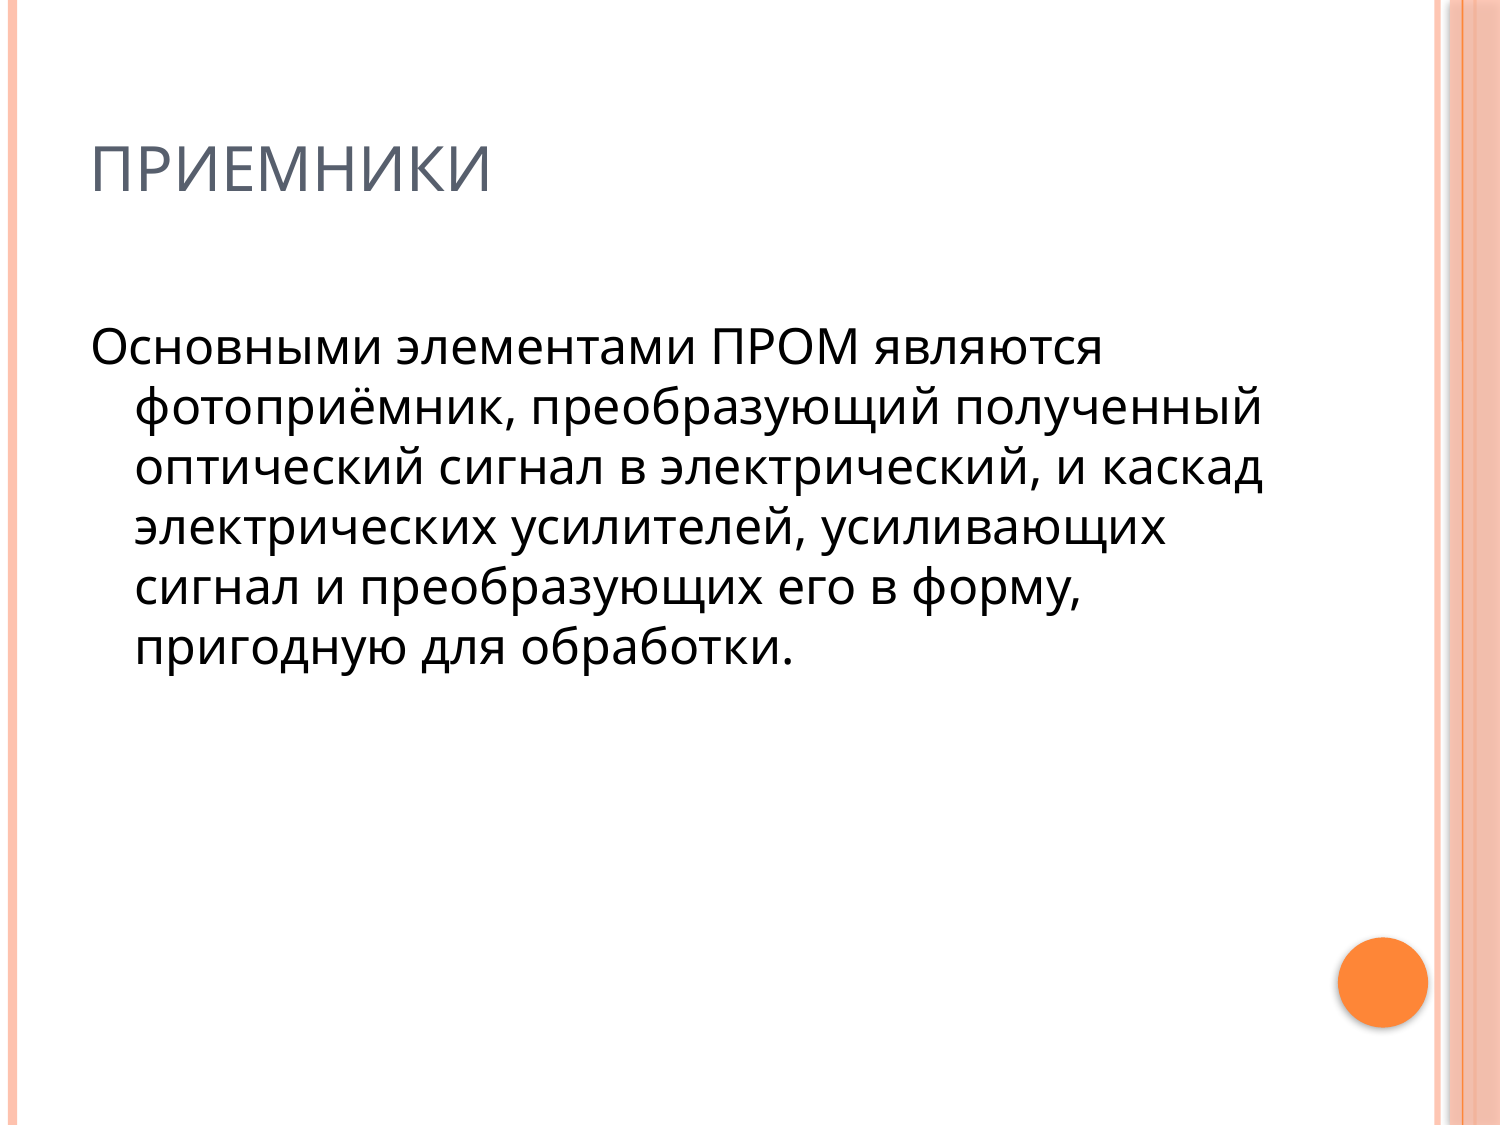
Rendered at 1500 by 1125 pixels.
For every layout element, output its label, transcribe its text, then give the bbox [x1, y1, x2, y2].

title Приемники [75, 58, 1300, 211]
list Основными элементами ПРОМ являются фотоприёмник, преобразующий полученный оптический сигнал в электрический, и каскад электрических усилителей, усиливающих сигнал и преобразующих его в форму, пригодную для обработки. [75, 234, 1300, 1062]
